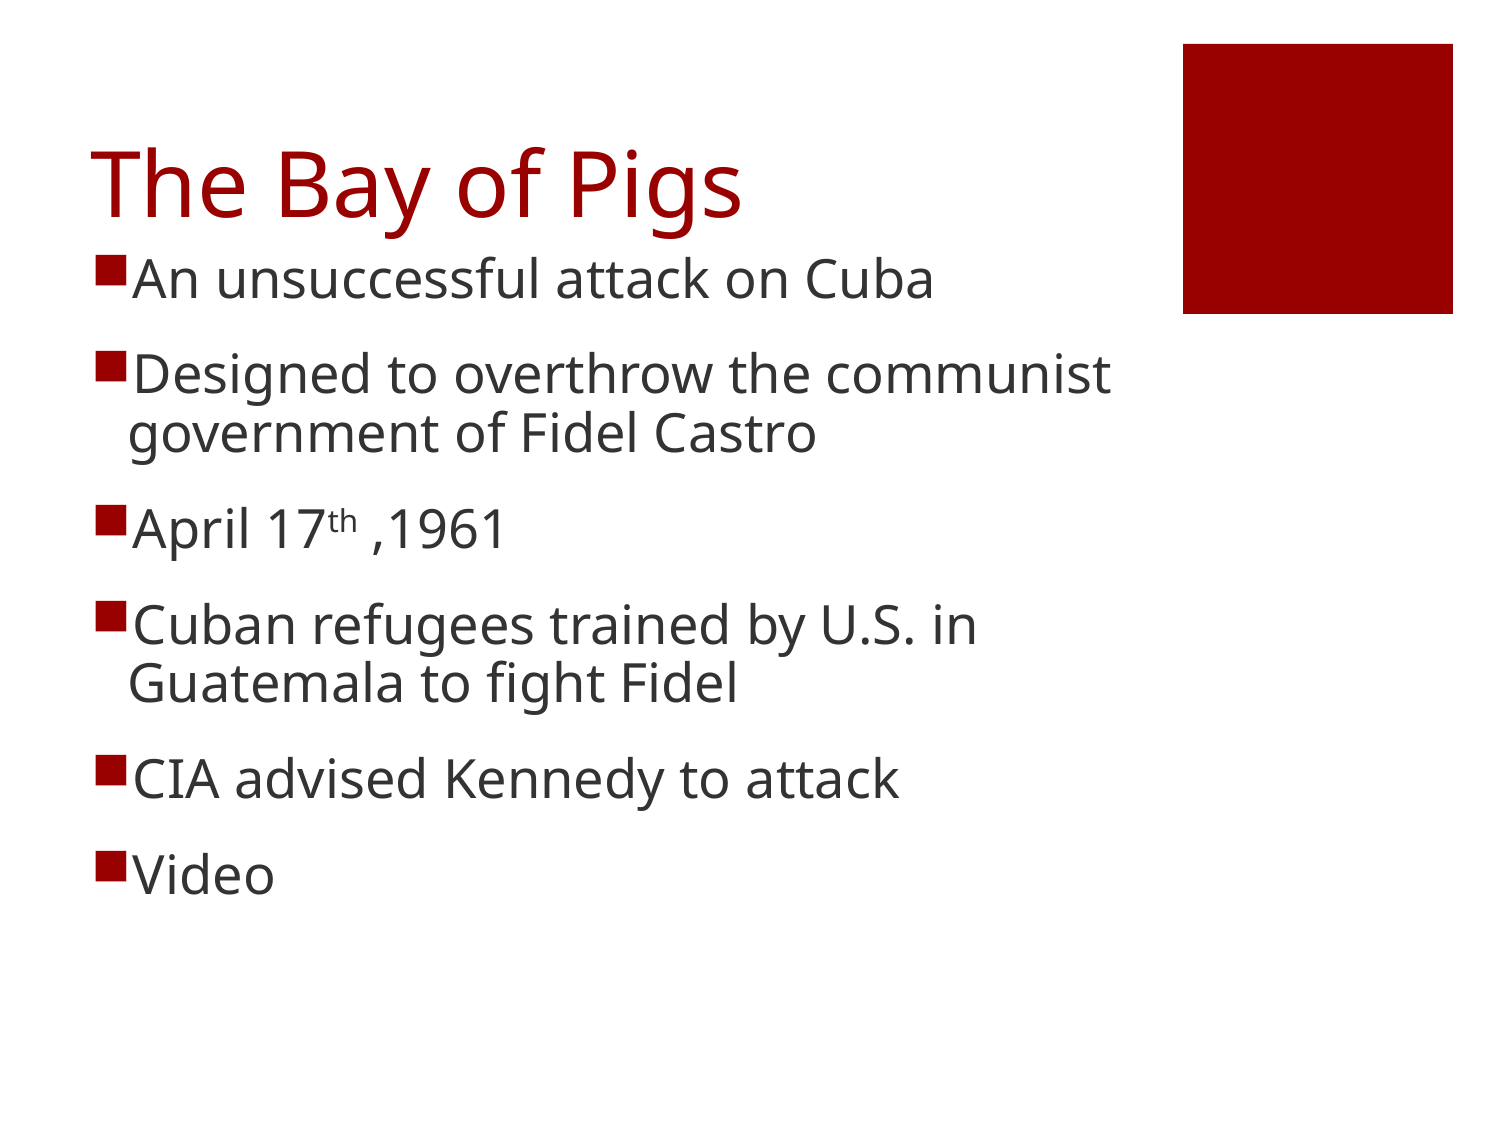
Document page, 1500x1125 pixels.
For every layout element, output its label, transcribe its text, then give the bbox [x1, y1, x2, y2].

title The Bay of Pigs [75, 56, 1143, 243]
list An unsuccessful attack on Cuba Designed to overthrow the communist government of Fidel Castro April 17th ,1961 Cuban refugees trained by U.S. in Guatemala to fight Fidel CIA advised Kennedy to attack Video [75, 243, 1143, 974]
